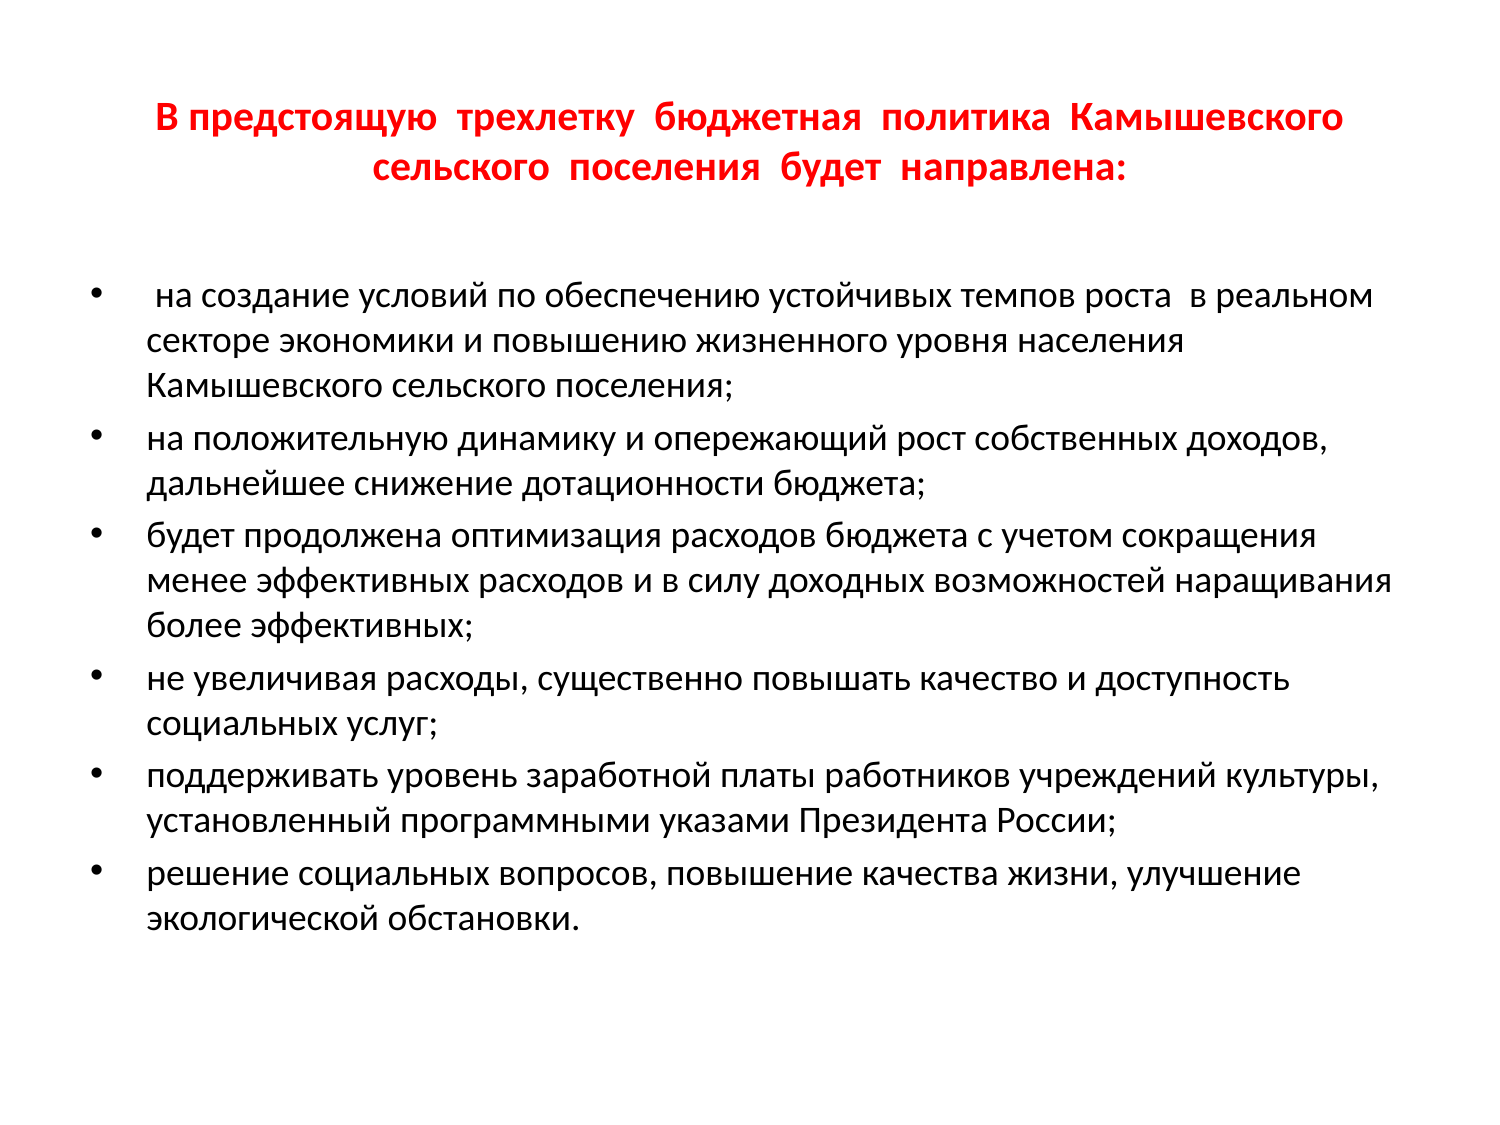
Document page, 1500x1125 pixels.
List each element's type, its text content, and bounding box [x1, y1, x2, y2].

list на создание условий по обеспечению устойчивых темпов роста в реальном секторе экономики и повышению жизненного уровня населения Камышевского сельского поселения; на положительную динамику и опережающий рост собственных доходов, дальнейшее снижение дотационности бюджета; будет продолжена оптимизация расходов бюджета с учетом сокращения менее эффективных расходов и в силу доходных возможностей наращивания более эффективных; не увеличивая расходы, существенно повышать качество и доступность социальных услуг; поддерживать уровень заработной платы работников учреждений культуры, установленный программными указами Президента России; решение социальных вопросов, повышение качества жизни, улучшение экологической обстановки. [74, 262, 1426, 1006]
title В предстоящую трехлетку бюджетная политика Камышевского сельского поселения будет направлена: [74, 44, 1426, 233]
